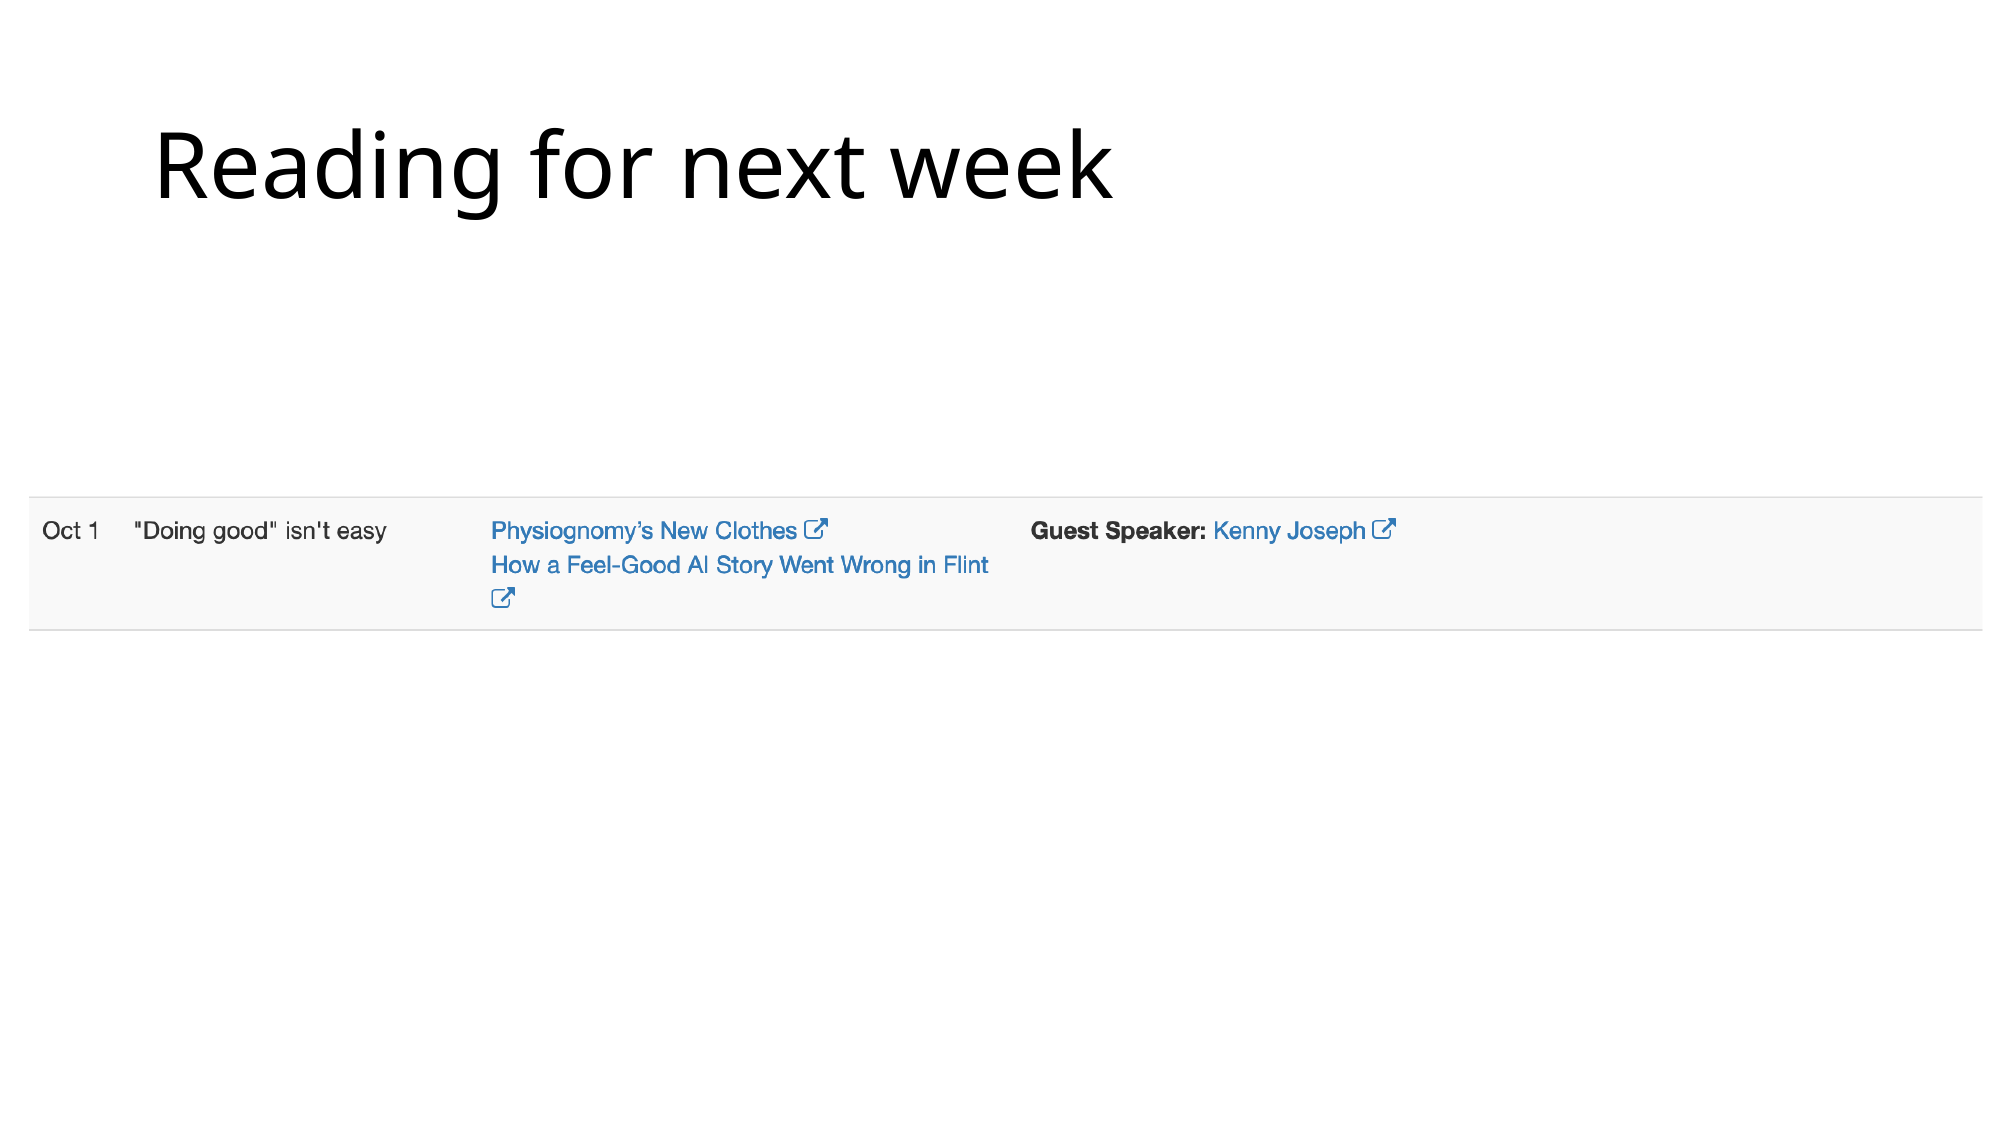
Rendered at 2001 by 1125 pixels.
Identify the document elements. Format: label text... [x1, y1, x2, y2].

picture [0, 484, 2000, 641]
title Reading for next week [137, 59, 1863, 278]
